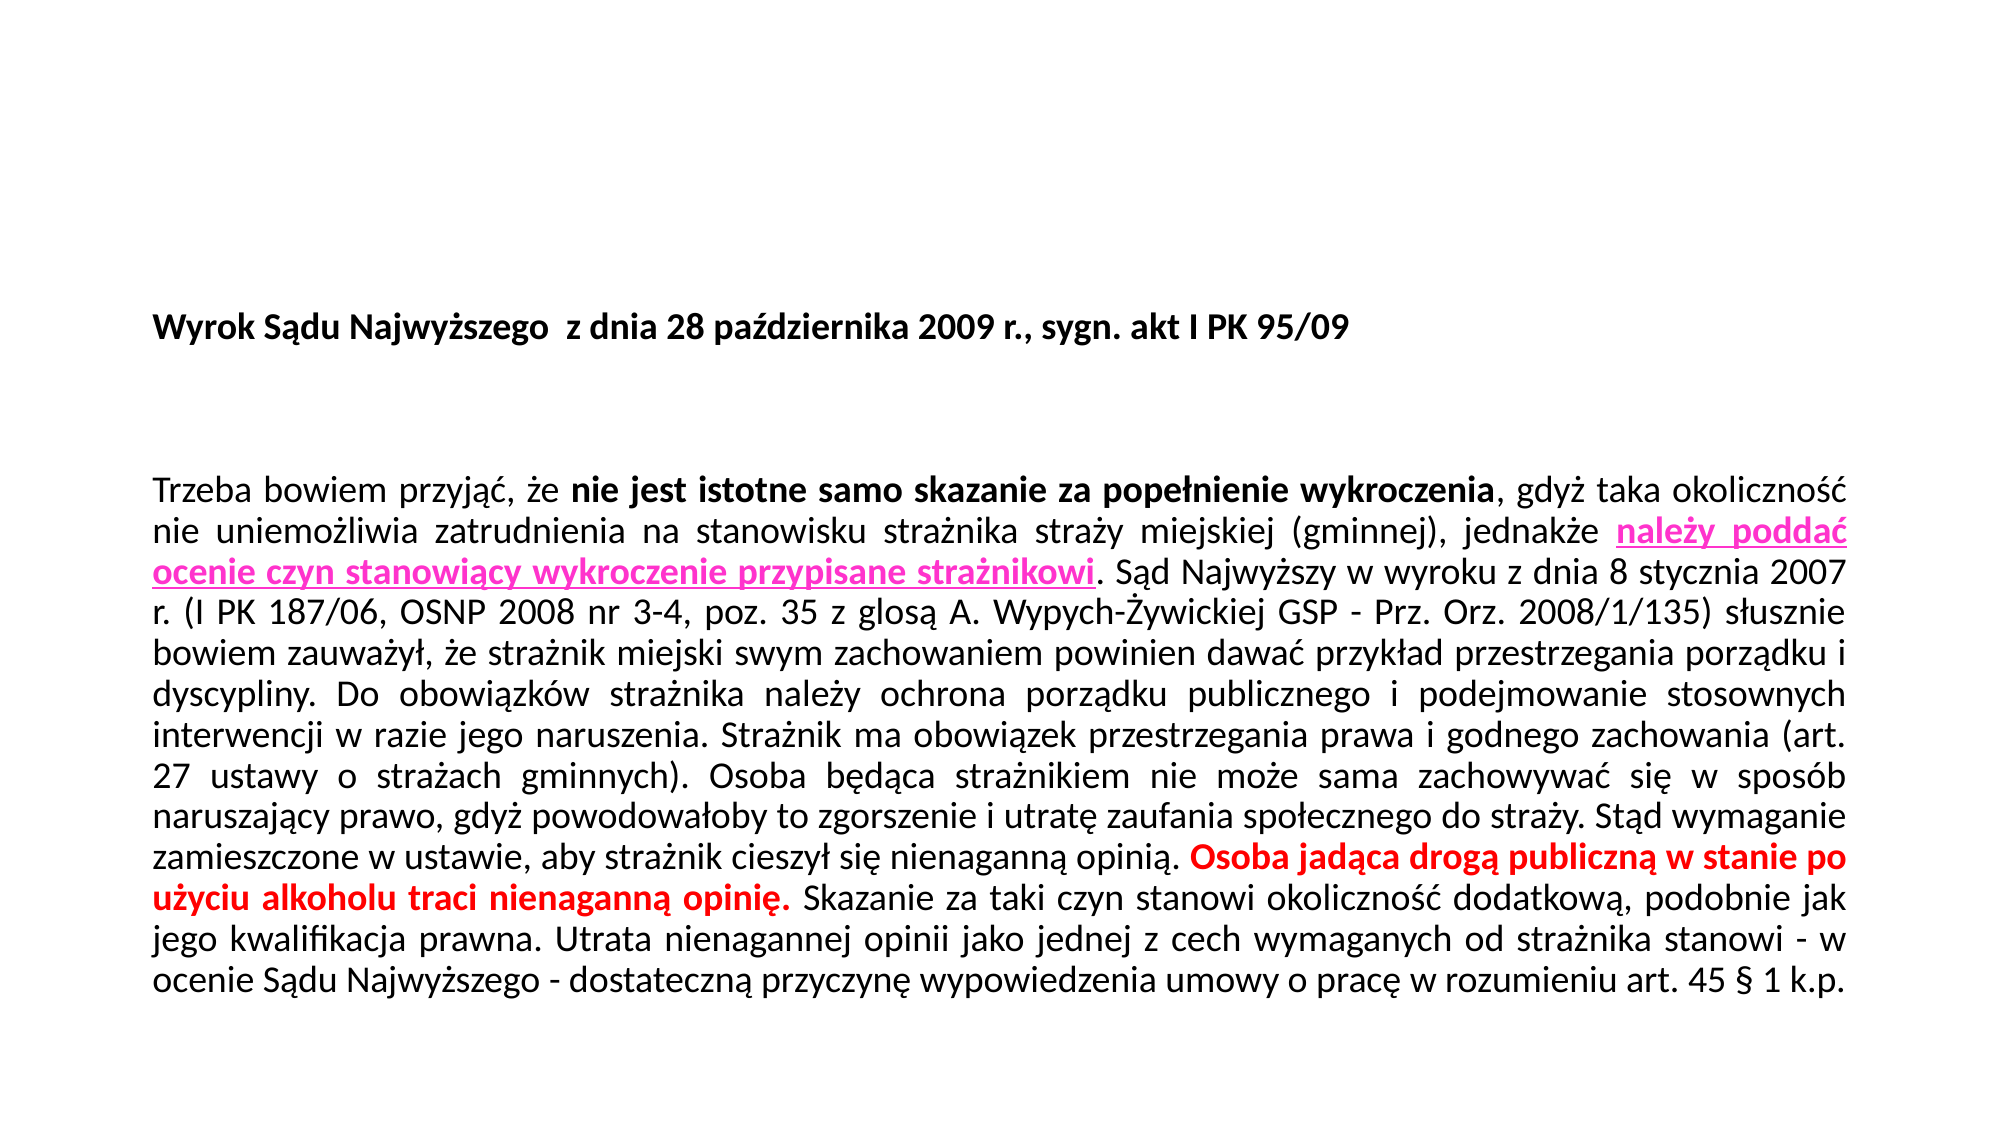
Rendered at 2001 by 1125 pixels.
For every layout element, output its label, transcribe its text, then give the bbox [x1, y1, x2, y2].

list Wyrok Sądu Najwyższego z dnia 28 października 2009 r., sygn. akt I PK 95/09 Trzeba bowiem przyjąć, że nie jest istotne samo skazanie za popełnienie wykroczenia, gdyż taka okoliczność nie uniemożliwia zatrudnienia na stanowisku strażnika straży miejskiej (gminnej), jednakże należy poddać ocenie czyn stanowiący wykroczenie przypisane strażnikowi. Sąd Najwyższy w wyroku z dnia 8 stycznia 2007 r. (I PK 187/06, OSNP 2008 nr 3-4, poz. 35 z glosą A. Wypych-Żywickiej GSP - Prz. Orz. 2008/1/135) słusznie bowiem zauważył, że strażnik miejski swym zachowaniem powinien dawać przykład przestrzegania porządku i dyscypliny. Do obowiązków strażnika należy ochrona porządku publicznego i podejmowanie stosownych interwencji w razie jego naruszenia. Strażnik ma obowiązek przestrzegania prawa i godnego zachowania (art. 27 ustawy o strażach gminnych). Osoba będąca strażnikiem nie może sama zachowywać się w sposób naruszający prawo, gdyż powodowałoby to zgorszenie i utratę zaufania społecznego do straży. Stąd wymaganie zamieszczone w ustawie, aby strażnik cieszył się nienaganną opinią. Osoba jadąca drogą publiczną w stanie po użyciu alkoholu traci nienaganną opinię. Skazanie za taki czyn stanowi okoliczność dodatkową, podobnie jak jego kwalifikacja prawna. Utrata nienagannej opinii jako jednej z cech wymaganych od strażnika stanowi - w ocenie Sądu Najwyższego - dostateczną przyczynę wypowiedzenia umowy o pracę w rozumieniu art. 45 § 1 k.p. [137, 299, 1863, 1014]
